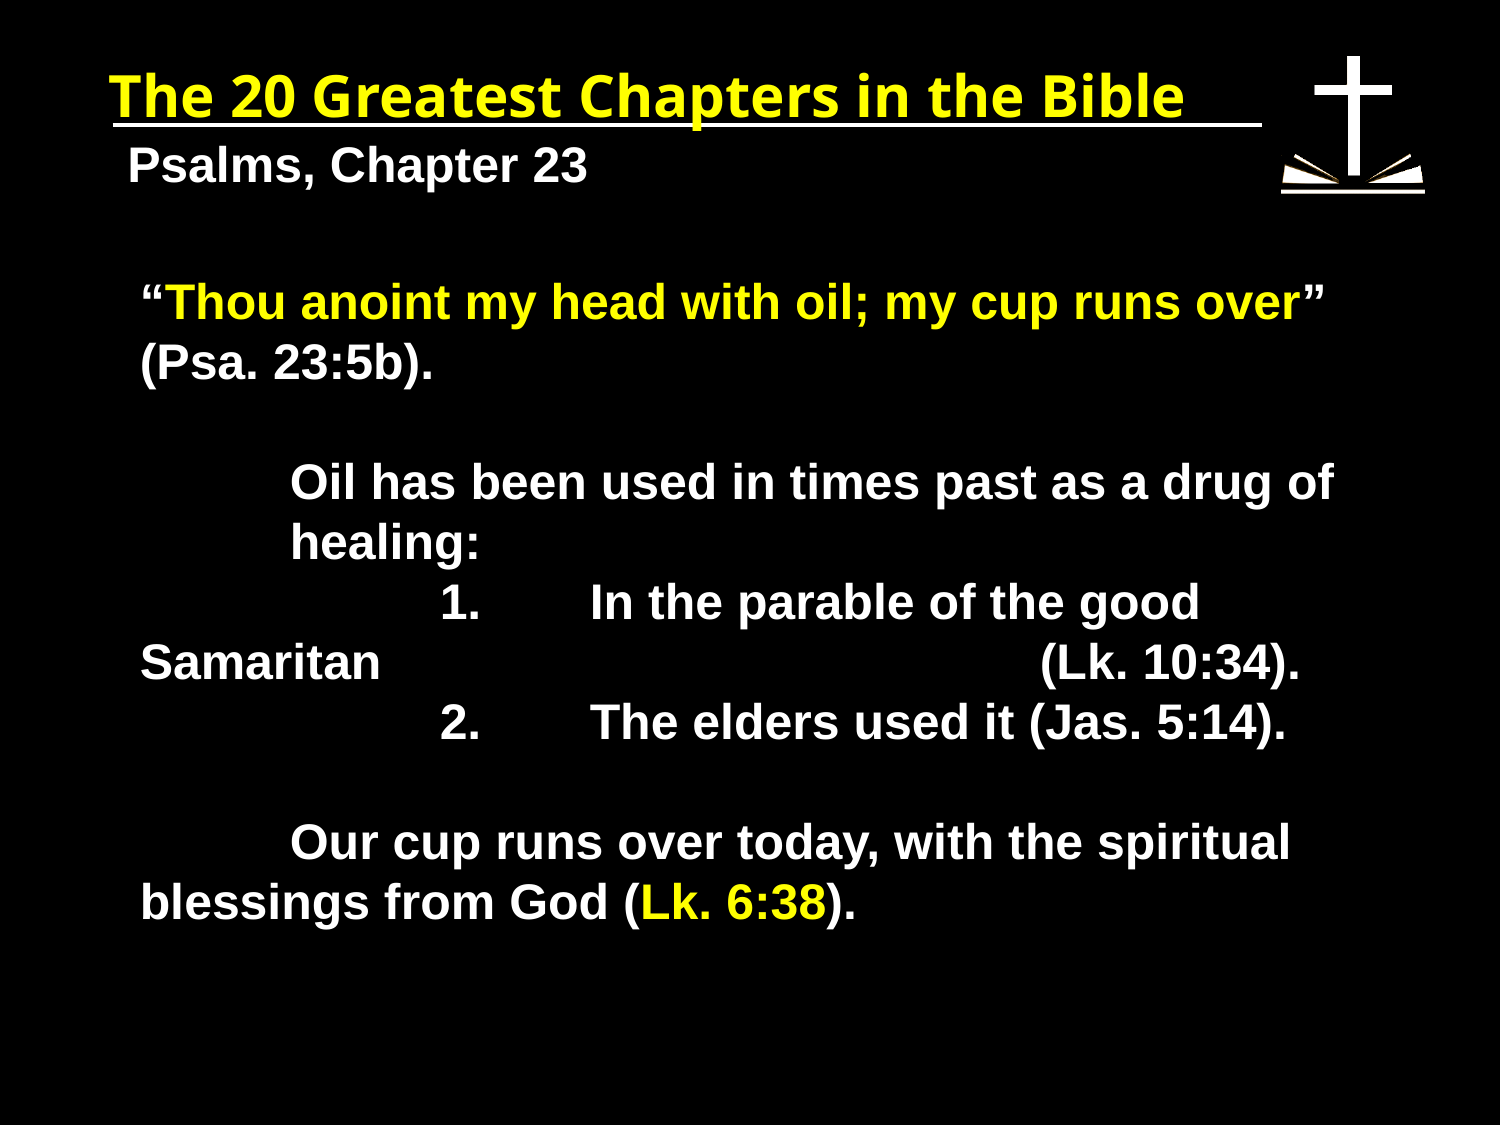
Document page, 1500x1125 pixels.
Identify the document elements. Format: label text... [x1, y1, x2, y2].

text_box “Thou anoint my head with oil; my cup runs over” (Psa. 23:5b). Oil has been used in times past as a drug of healing: 1. In the parable of the good Samaritan (Lk. 10:34). 2. The elders used it (Jas. 5:14). Our cup runs over today, with the spiritual blessings from God (Lk. 6:38). [124, 262, 1413, 938]
picture [1274, 49, 1434, 201]
text_box The 20 Greatest Chapters in the Bible [93, 51, 1271, 137]
text_box Psalms, Chapter 23 [112, 137, 1263, 200]
